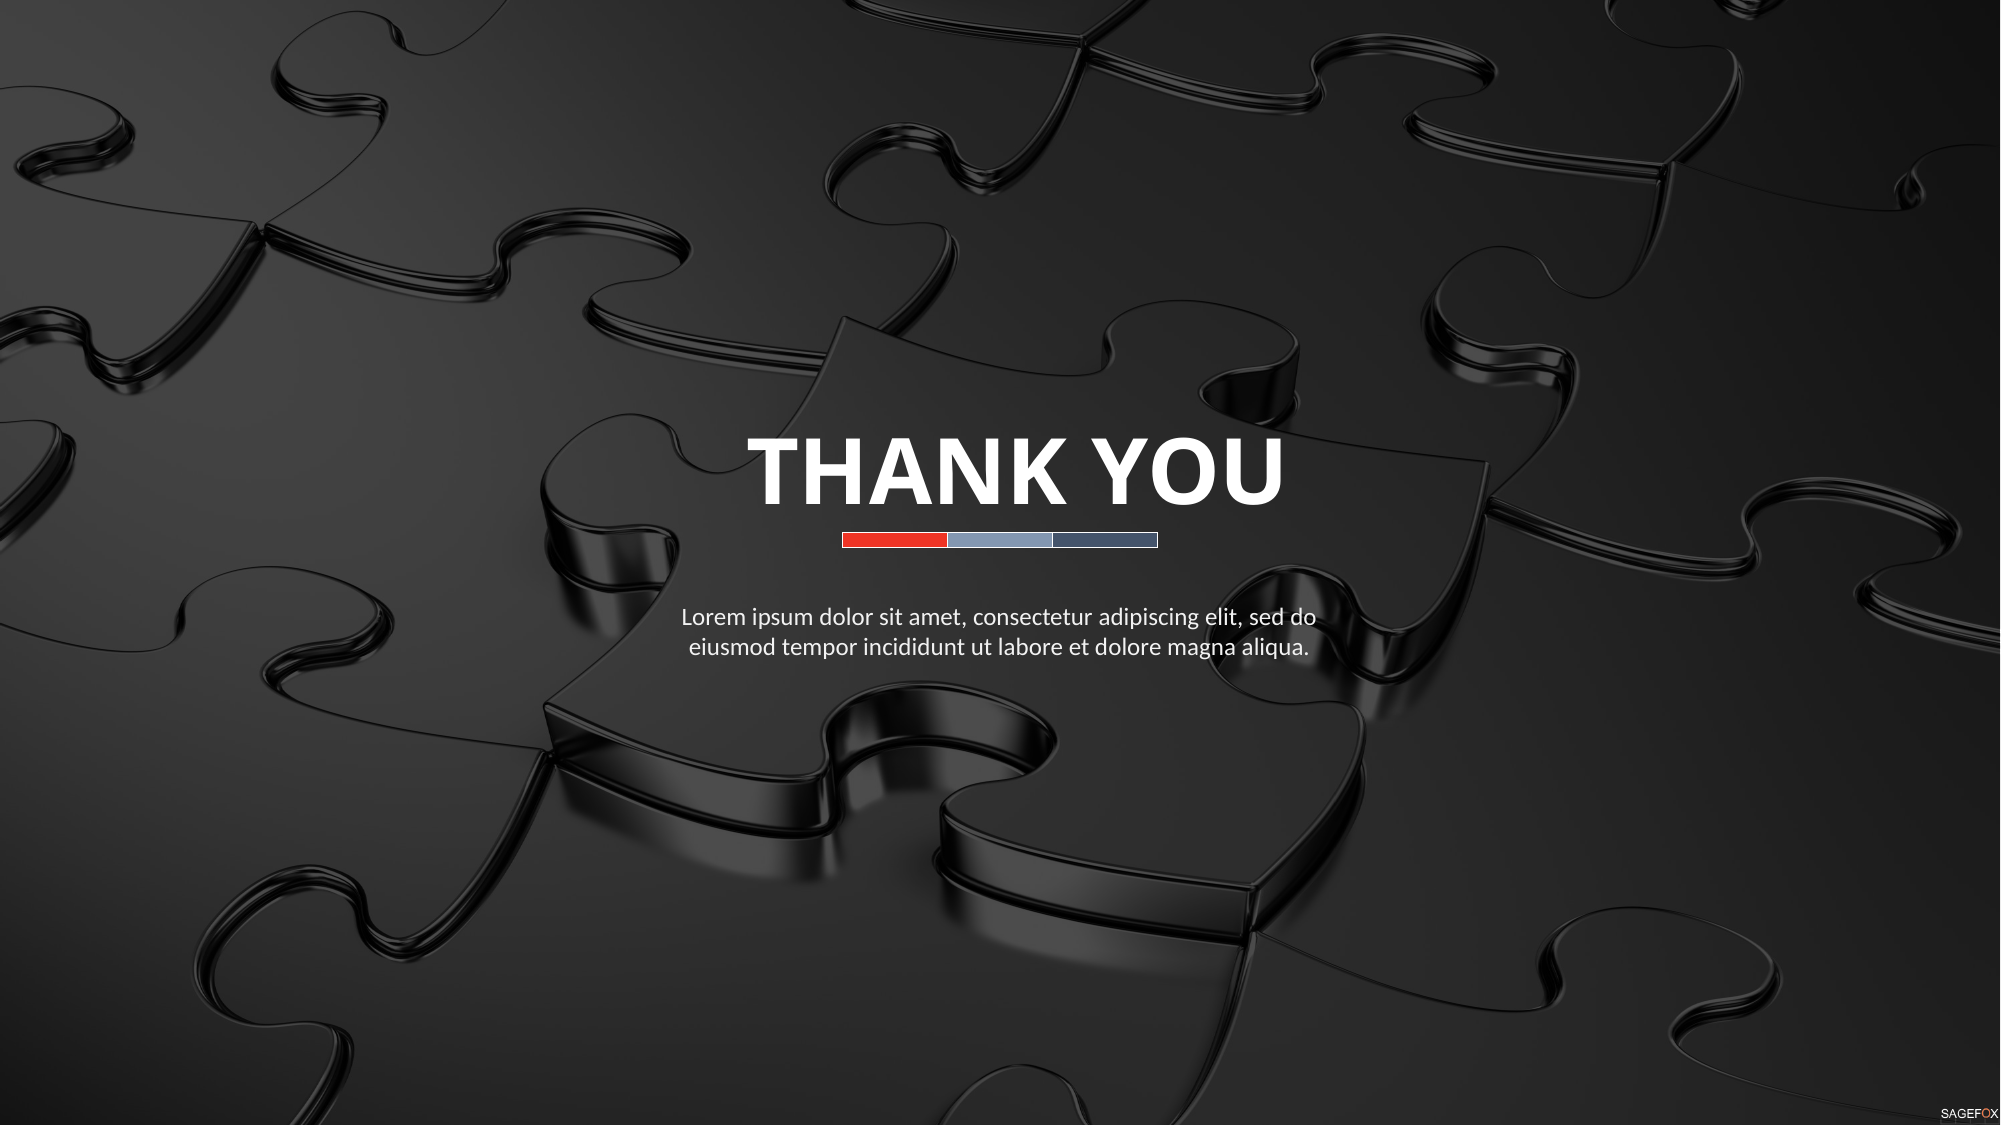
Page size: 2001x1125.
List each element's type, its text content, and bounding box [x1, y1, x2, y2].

text_box THANK YOU [565, 405, 1470, 531]
text_box Lorem ipsum dolor sit amet, consectetur adipiscing elit, sed do eiusmod tempor incididunt ut labore et dolore magna aliqua. [660, 593, 1340, 668]
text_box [842, 532, 1158, 548]
picture [0, 0, 2001, 1125]
